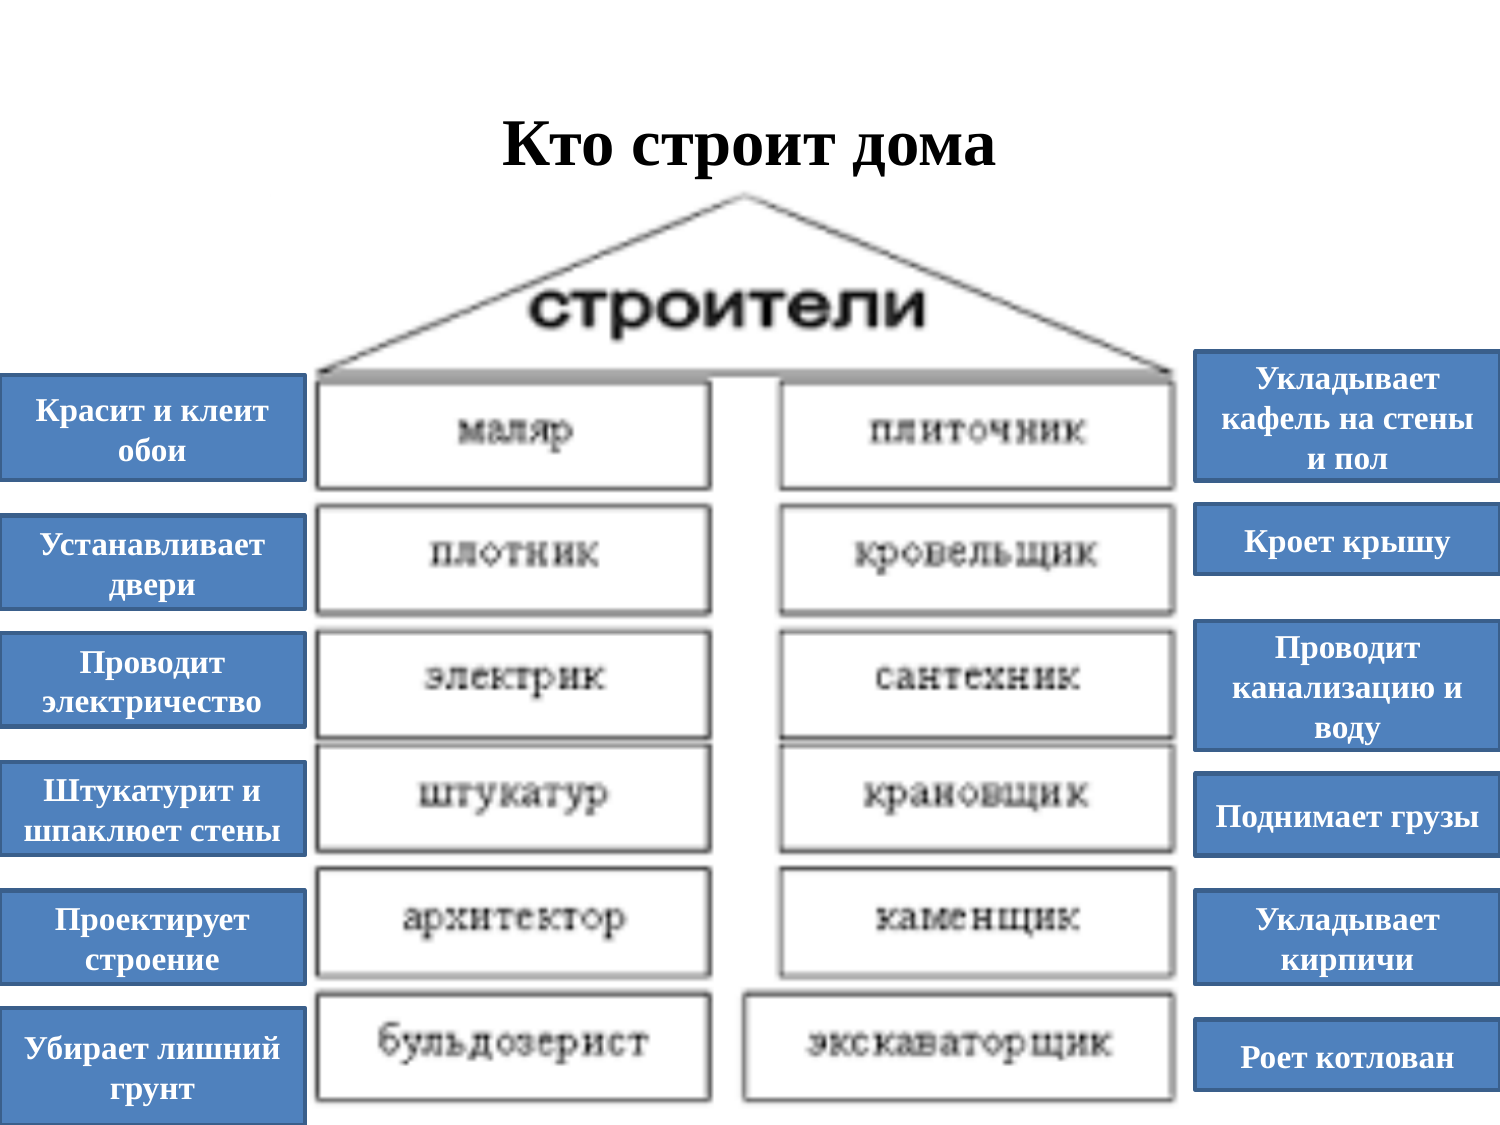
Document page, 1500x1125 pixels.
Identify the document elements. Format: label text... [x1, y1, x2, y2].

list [269, 179, 1219, 1125]
text_box Проводит электричество [0, 631, 264, 729]
text_box Проводит канализацию и воду [1224, 619, 1500, 752]
text_box Убирает лишний грунт [0, 1006, 264, 1125]
text_box Штукатурит и шпаклюет стены [0, 760, 264, 857]
title Кто строит дома [75, 45, 1425, 233]
text_box Укладывает кафель на стены и пол [1224, 349, 1500, 483]
text_box Роет котлован [1224, 1017, 1500, 1092]
text_box Устанавливает двери [0, 513, 264, 611]
text_box Кроет крышу [1224, 502, 1500, 576]
text_box Проектирует строение [0, 888, 264, 986]
text_box Поднимает грузы [1224, 771, 1500, 858]
text_box Красит и клеит обои [0, 373, 264, 482]
text_box Укладывает кирпичи [1224, 888, 1500, 986]
